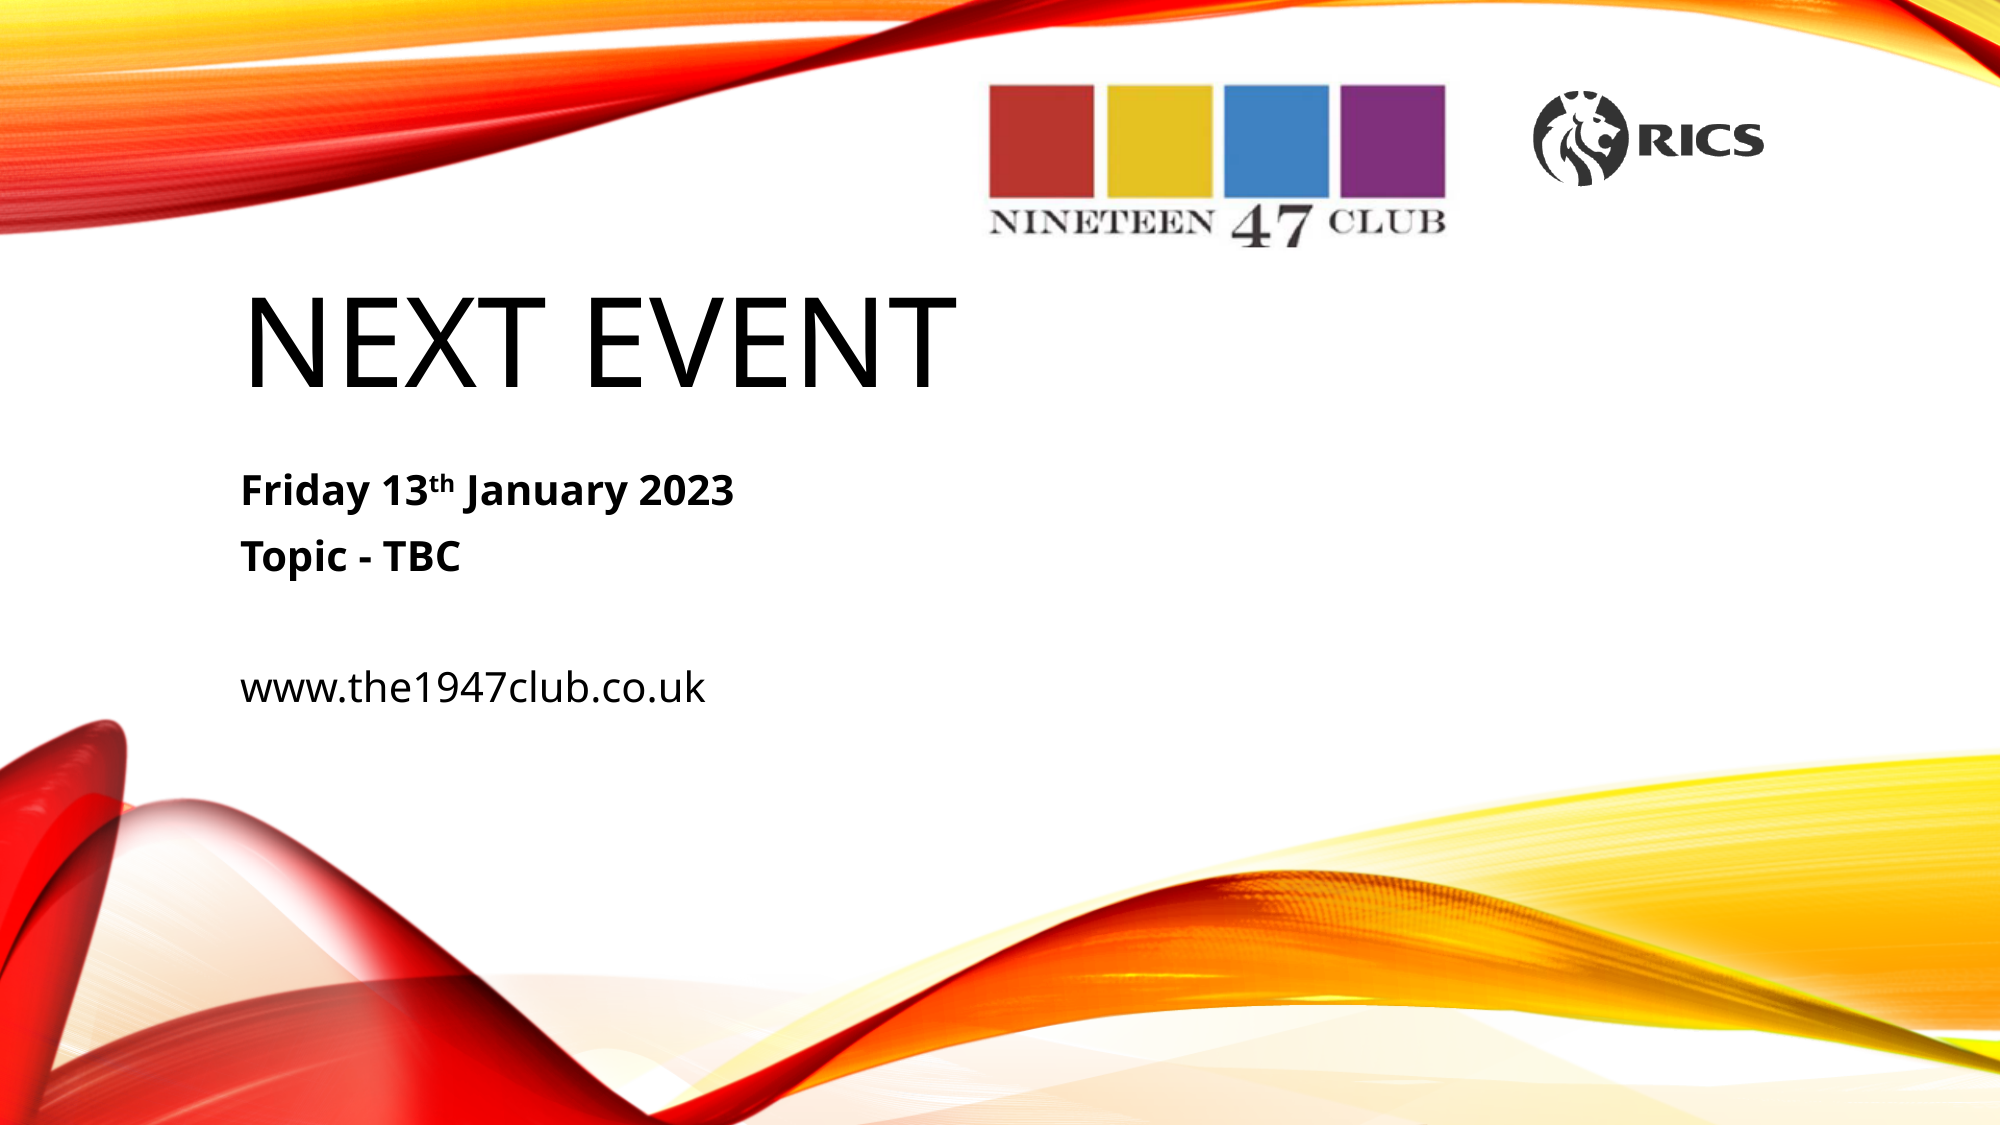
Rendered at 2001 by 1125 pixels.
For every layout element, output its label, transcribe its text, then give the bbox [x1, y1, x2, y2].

title Next event [225, 269, 1775, 423]
picture [0, 0, 2000, 270]
subtitle Friday 13th January 2023 Topic - TBC www.the1947club.co.uk [225, 461, 1775, 809]
picture [0, 717, 2000, 1125]
